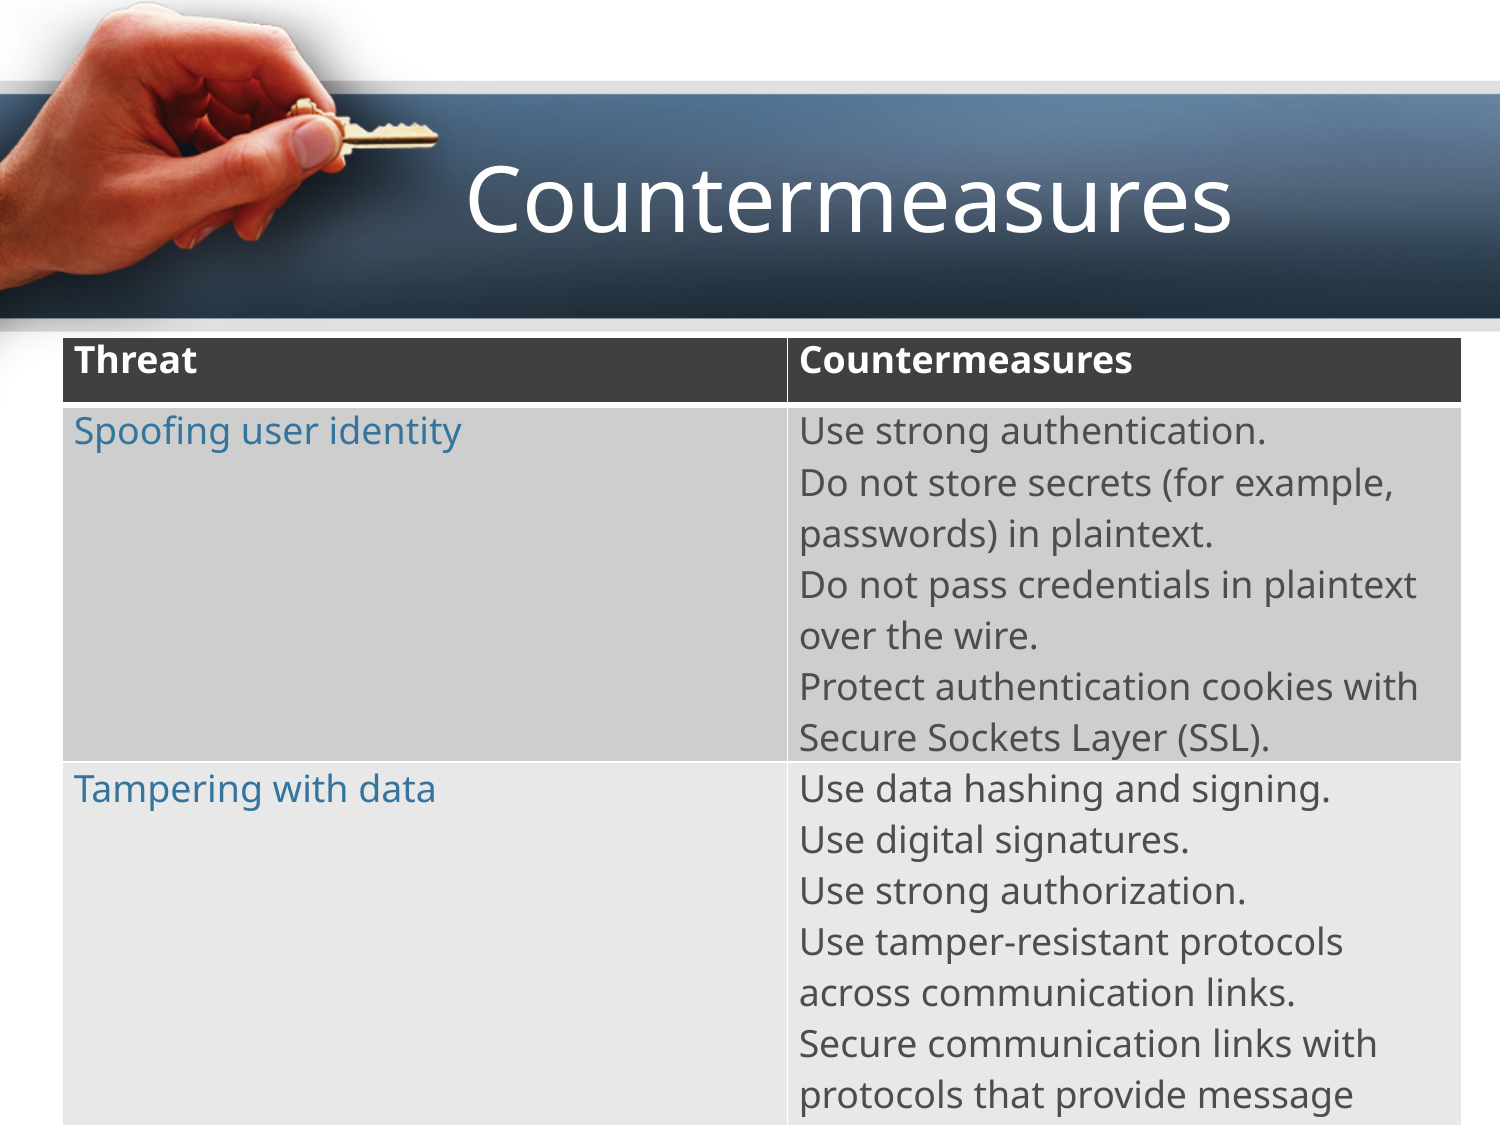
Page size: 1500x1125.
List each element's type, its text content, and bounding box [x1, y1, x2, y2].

table_cell Tampering with data [63, 763, 787, 1125]
table_header Threat [63, 338, 787, 402]
table_cell Use strong authentication. Do not store secrets (for example, passwords) in plaintext. Do not pass credentials in plaintext over the wire. Protect authentication cookies with Secure Sockets Layer (SSL). [788, 408, 1461, 761]
table_cell Use data hashing and signing. Use digital signatures. Use strong authorization. Use tamper-resistant protocols across communication links. Secure communication links with protocols that provide message integrity. [788, 763, 1461, 1125]
title Countermeasures [249, 137, 1451, 256]
table_header Countermeasures [788, 338, 1461, 402]
picture [0, 0, 1500, 1125]
table_cell Spoofing user identity [63, 408, 787, 761]
